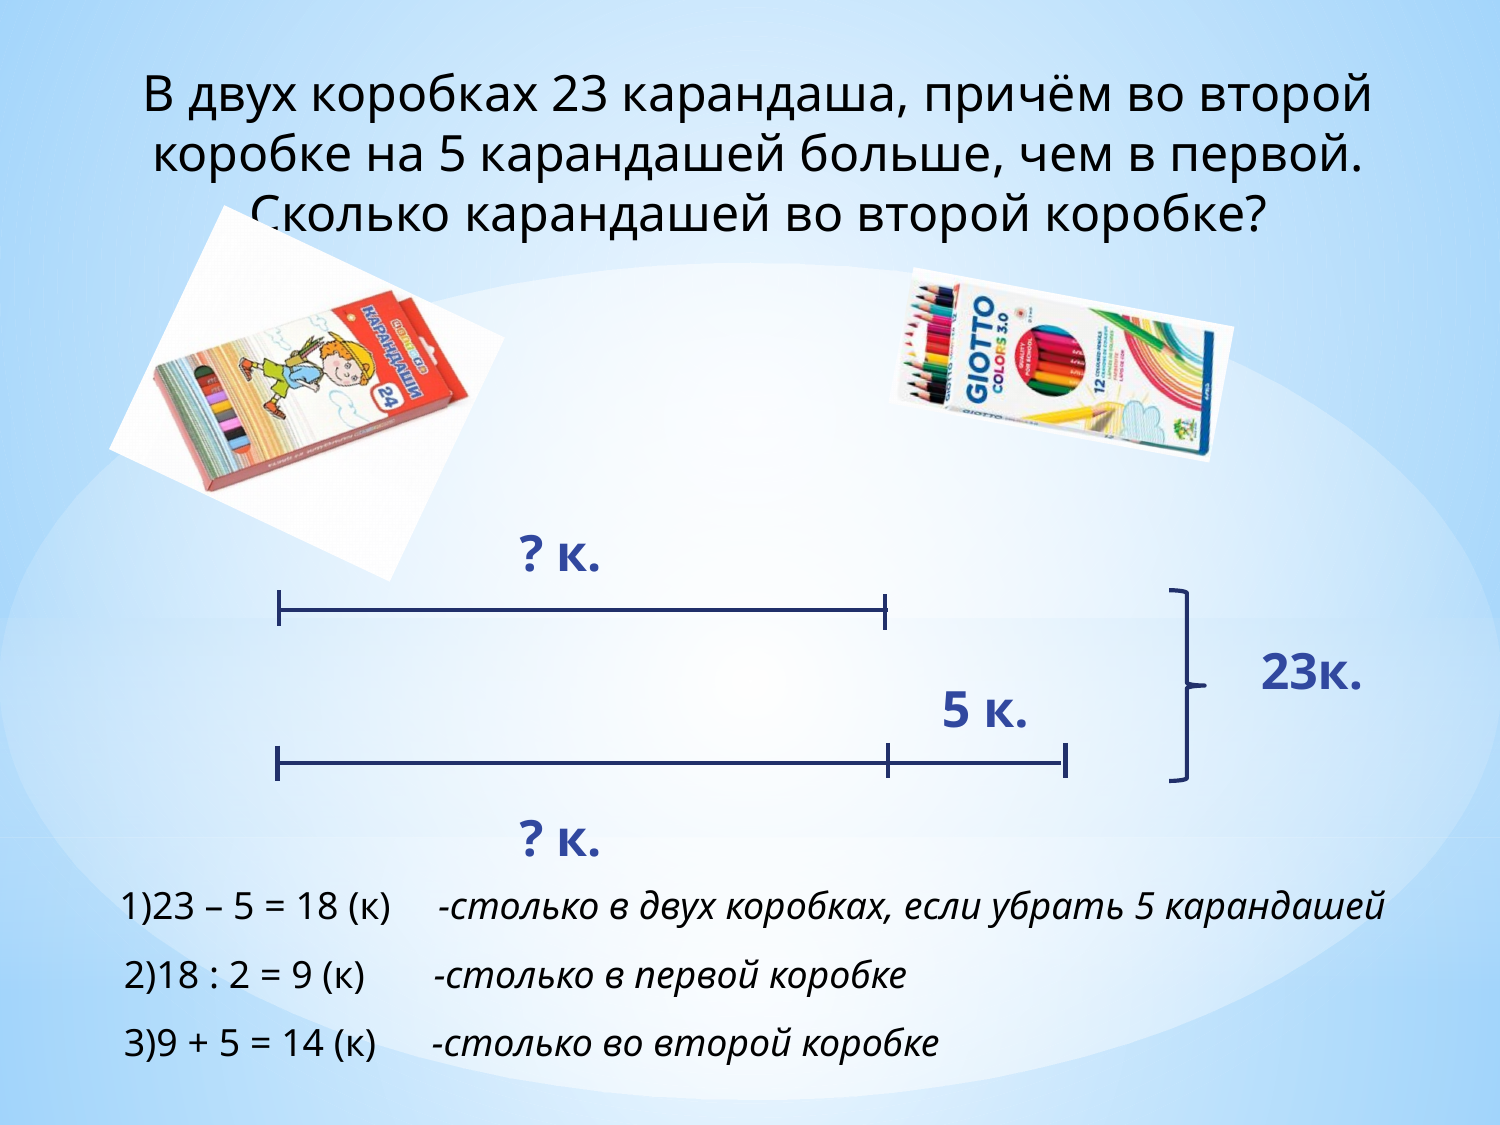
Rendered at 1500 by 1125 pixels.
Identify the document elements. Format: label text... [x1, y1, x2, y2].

text_box 3)9 + 5 = 14 (к) [109, 1012, 417, 1072]
text_box [1169, 589, 1206, 782]
text_box 23к. [1246, 631, 1424, 707]
text_box -столько в первой коробке [418, 943, 1436, 1004]
text_box 1)23 – 5 = 18 (к) [104, 874, 423, 935]
text_box 2)18 : 2 = 9 (к) [109, 943, 418, 1004]
text_box ? к. [504, 798, 623, 874]
text_box ? к. [504, 514, 623, 590]
text_box -столько в двух коробках, если убрать 5 карандашей [423, 874, 1440, 935]
text_box 5 к. [927, 669, 1062, 745]
text_box -столько во второй коробке [417, 1012, 1434, 1072]
picture [888, 201, 1235, 529]
picture [109, 205, 505, 582]
text_box В двух коробках 23 карандаша, причём во второй коробке на 5 карандашей больше, чем в первой. Сколько карандашей во второй коробке? [109, 54, 1409, 250]
